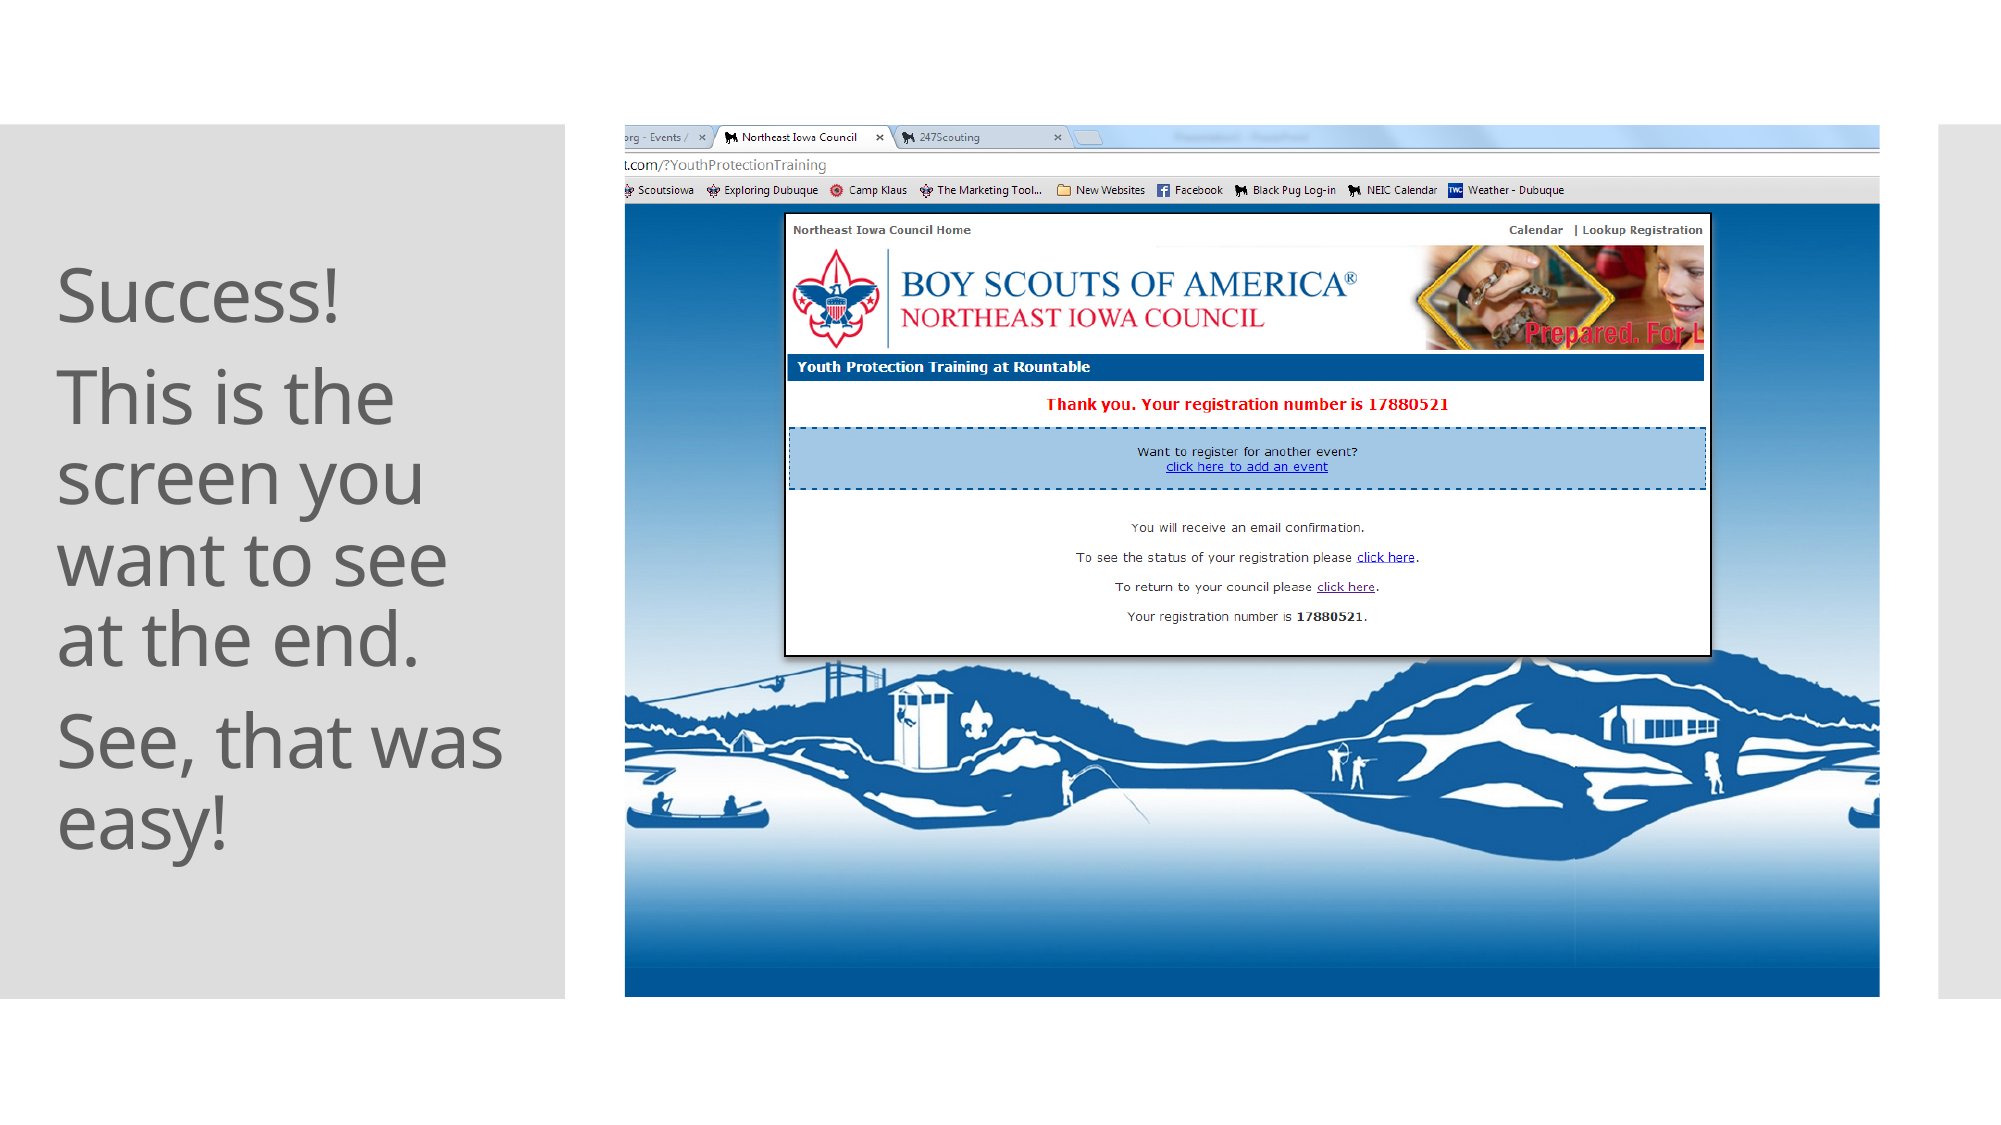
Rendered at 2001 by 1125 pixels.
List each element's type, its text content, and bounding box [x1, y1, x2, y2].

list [624, 125, 1880, 997]
title Success! This is the screen you want to see at the end. See, that was easy! [41, 184, 525, 940]
